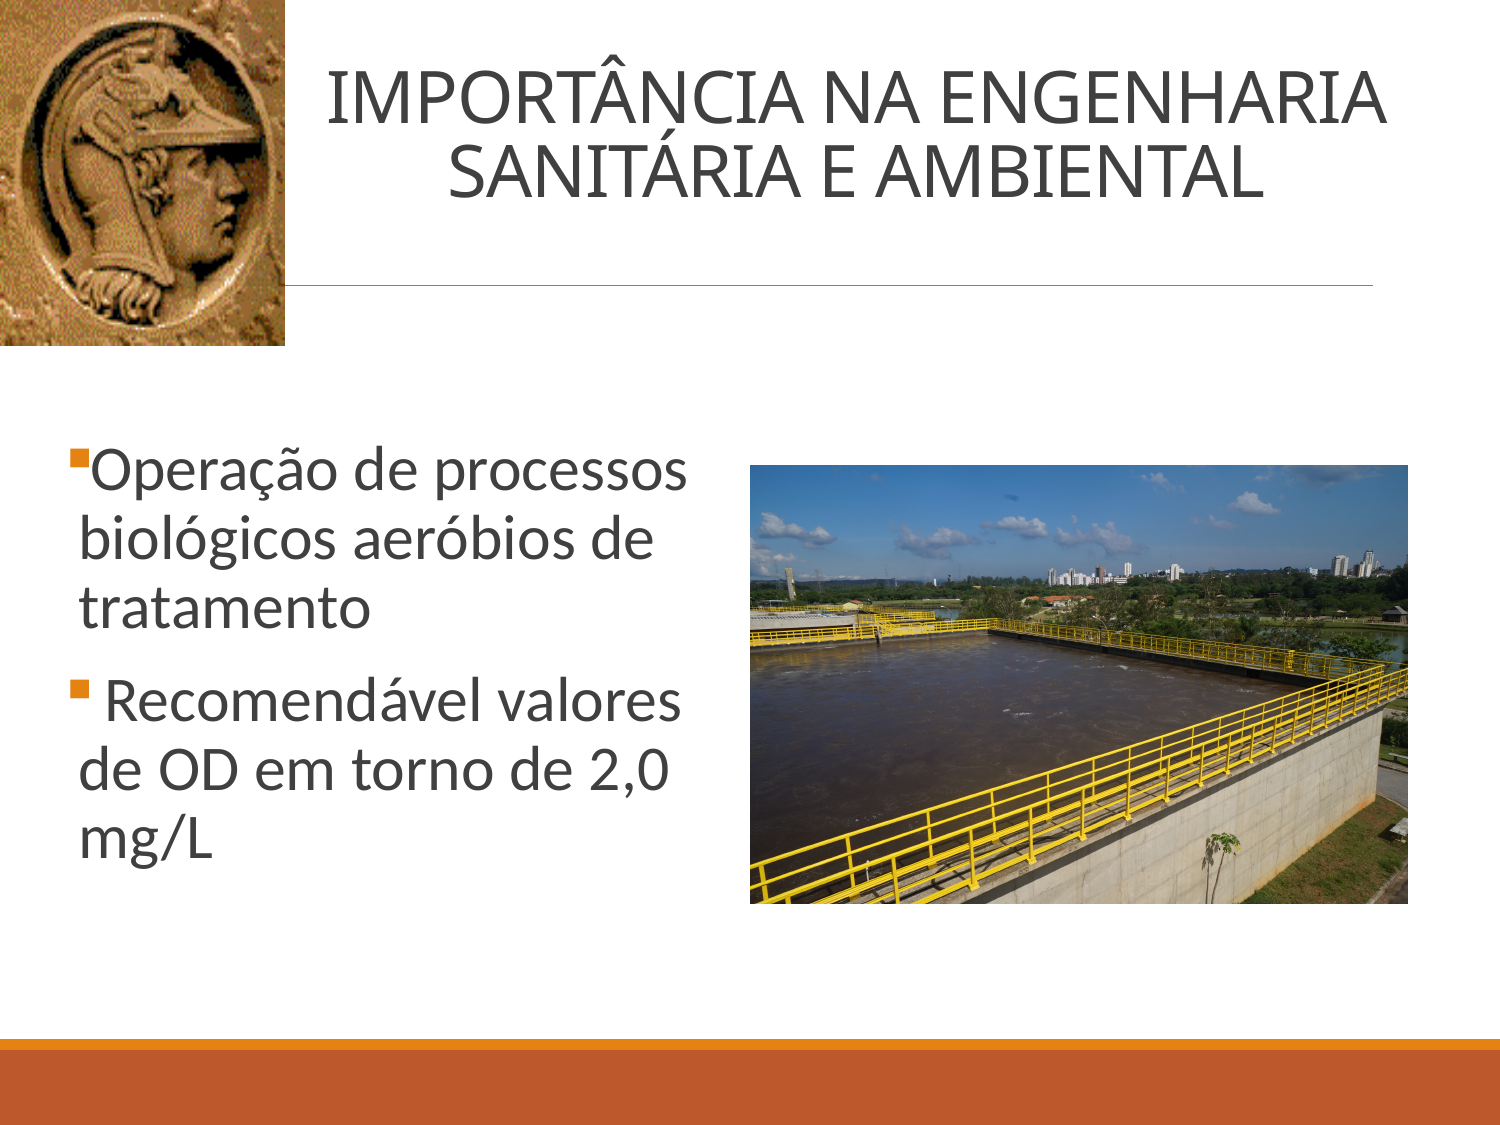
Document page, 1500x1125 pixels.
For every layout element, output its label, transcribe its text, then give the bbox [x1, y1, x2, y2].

picture [0, 0, 288, 351]
picture [749, 464, 1408, 904]
title IMPORTÂNCIA NA ENGENHARIA SANITÁRIA E AMBIENTAL [297, 54, 1425, 220]
list Operação de processos biológicos aeróbios de tratamento Recomendável valores de OD em torno de 2,0 mg/L [64, 428, 691, 941]
